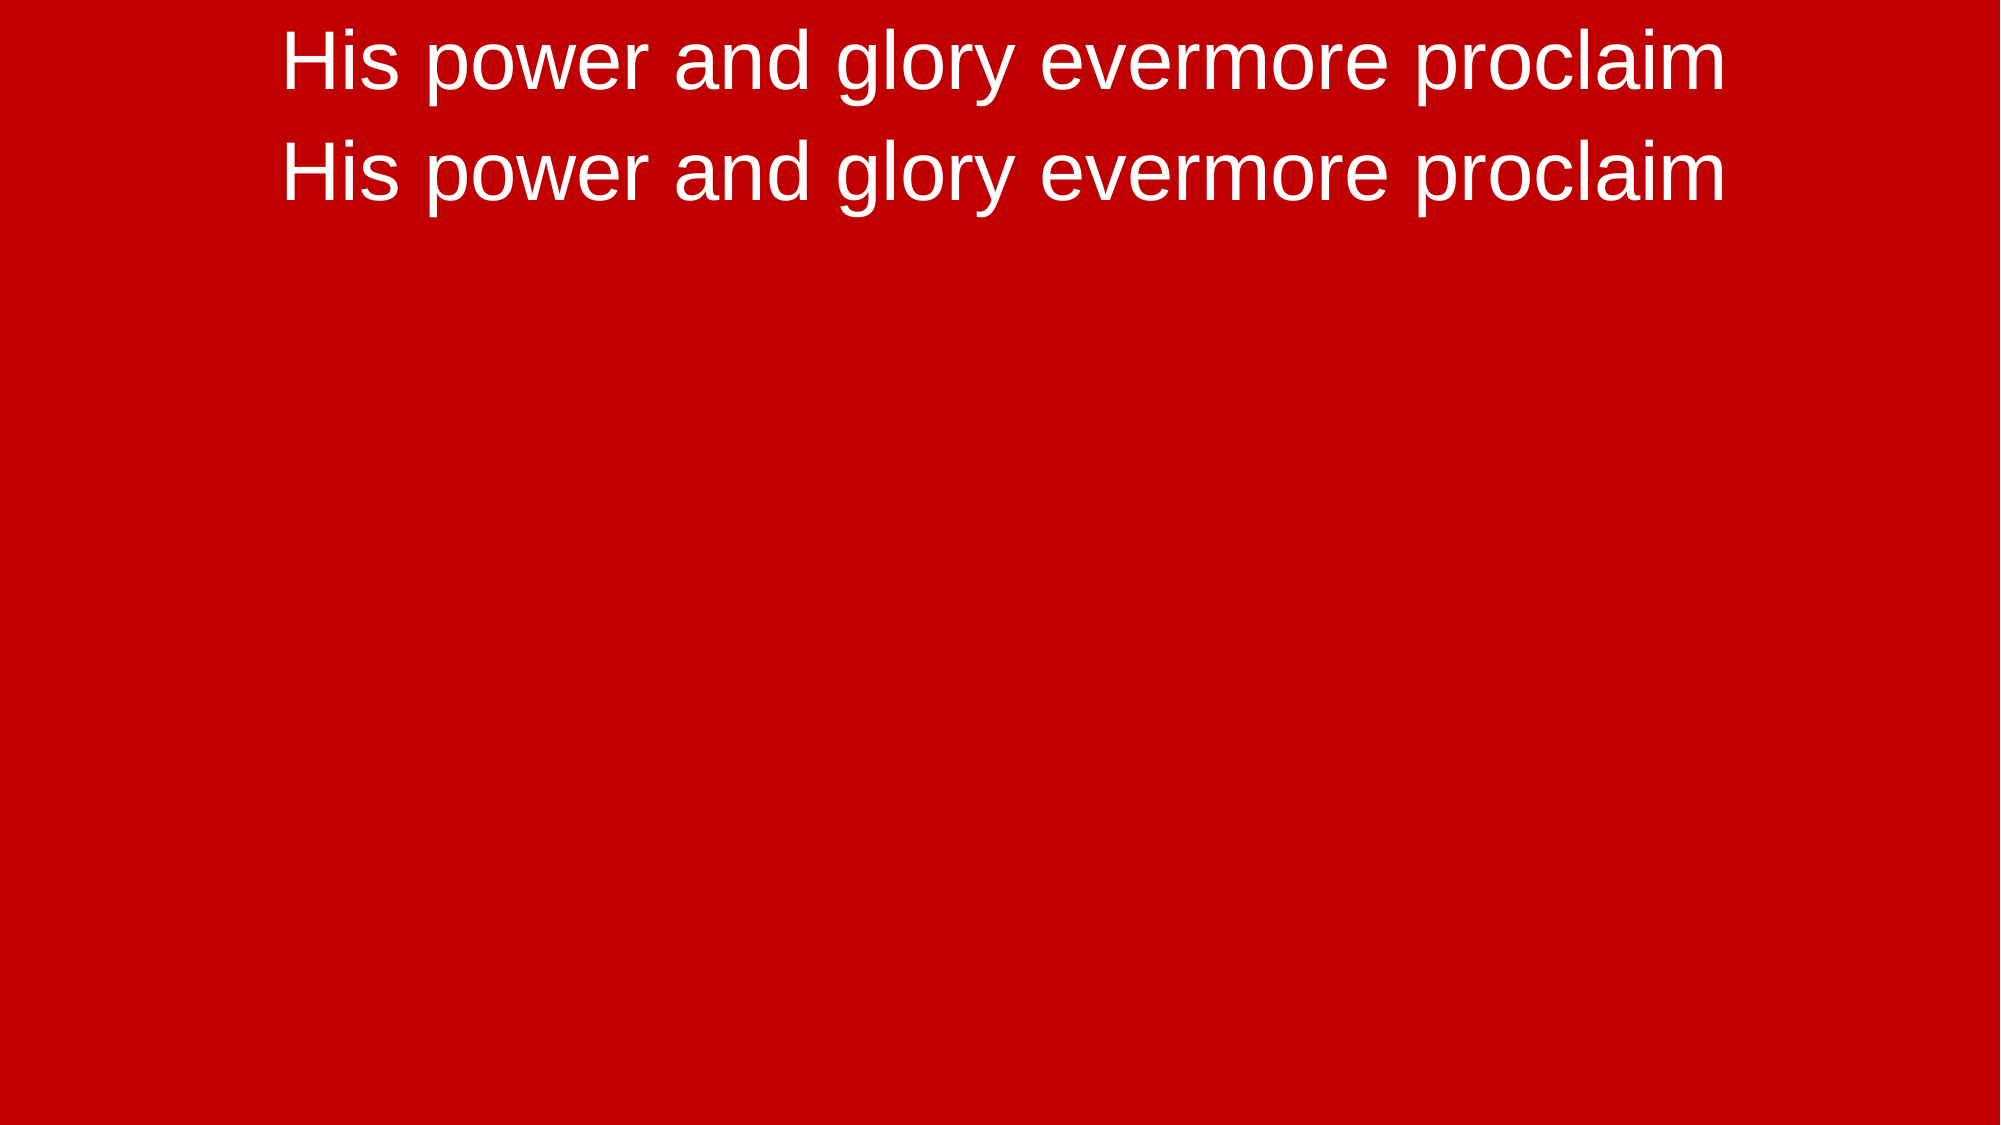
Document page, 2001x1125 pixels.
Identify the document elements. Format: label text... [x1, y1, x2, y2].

list His power and glory evermore proclaim His power and glory evermore proclaim [10, 9, 2000, 784]
